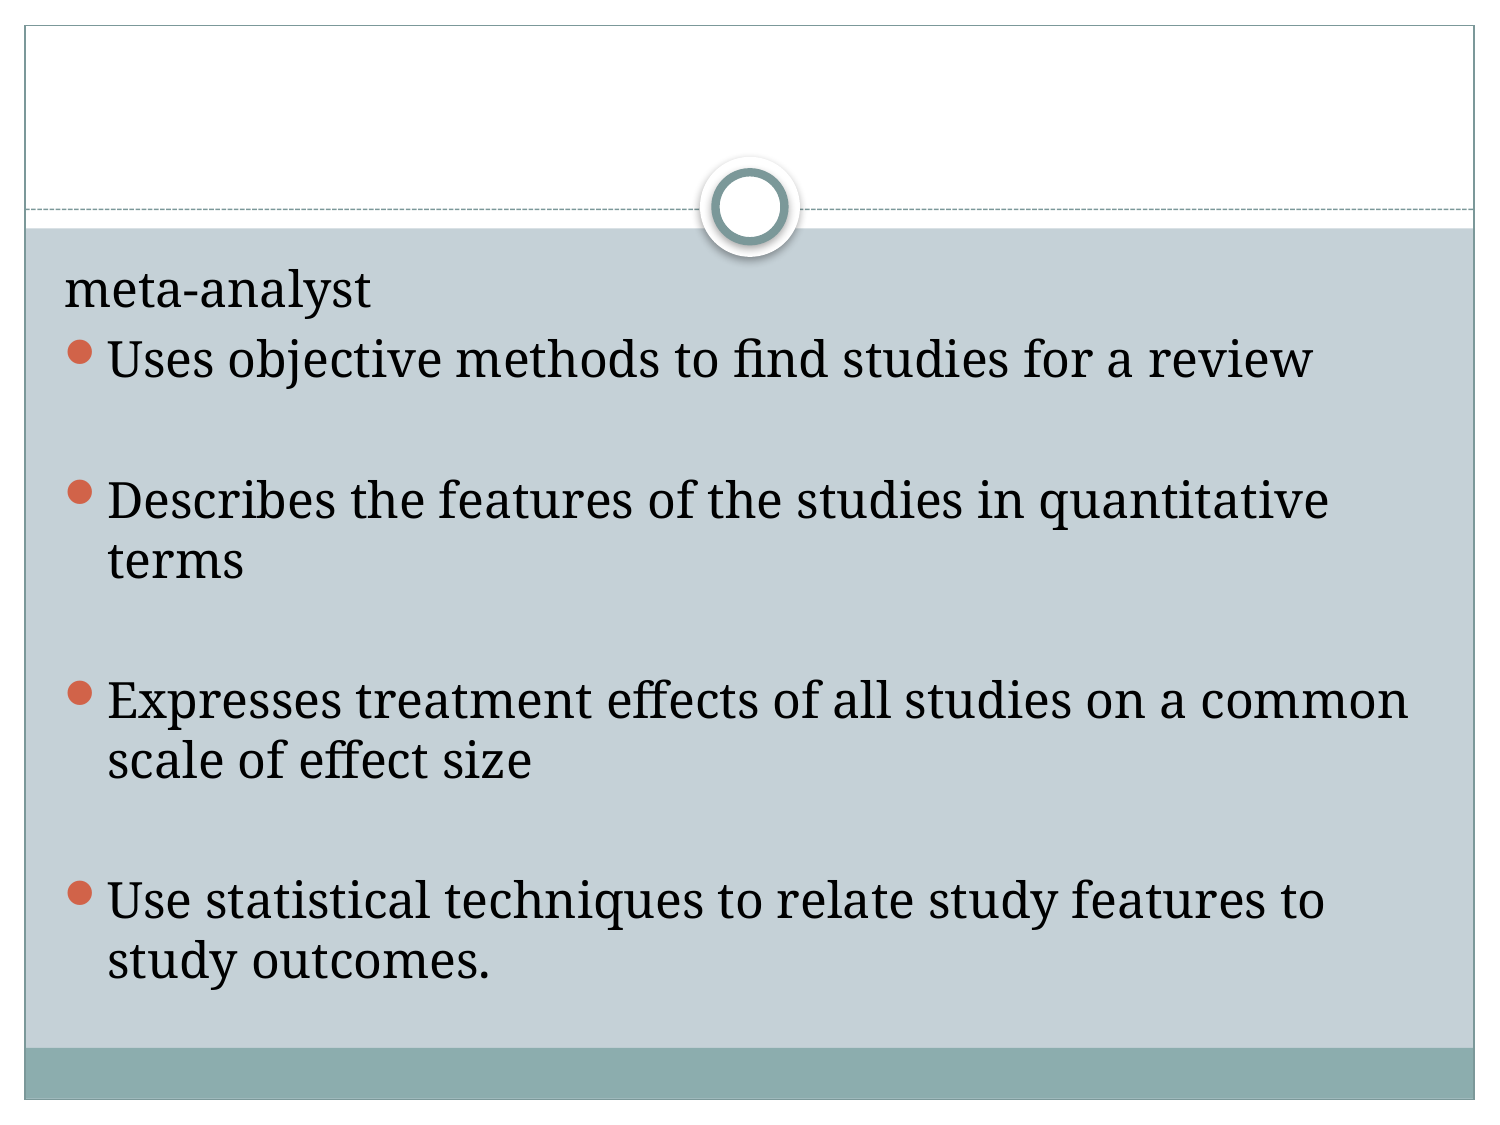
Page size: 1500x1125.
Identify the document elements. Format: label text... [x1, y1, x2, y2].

list meta-analyst Uses objective methods to find studies for a review Describes the features of the studies in quantitative terms Expresses treatment effects of all studies on a common scale of effect size Use statistical techniques to relate study features to study outcomes. [49, 250, 1445, 1001]
